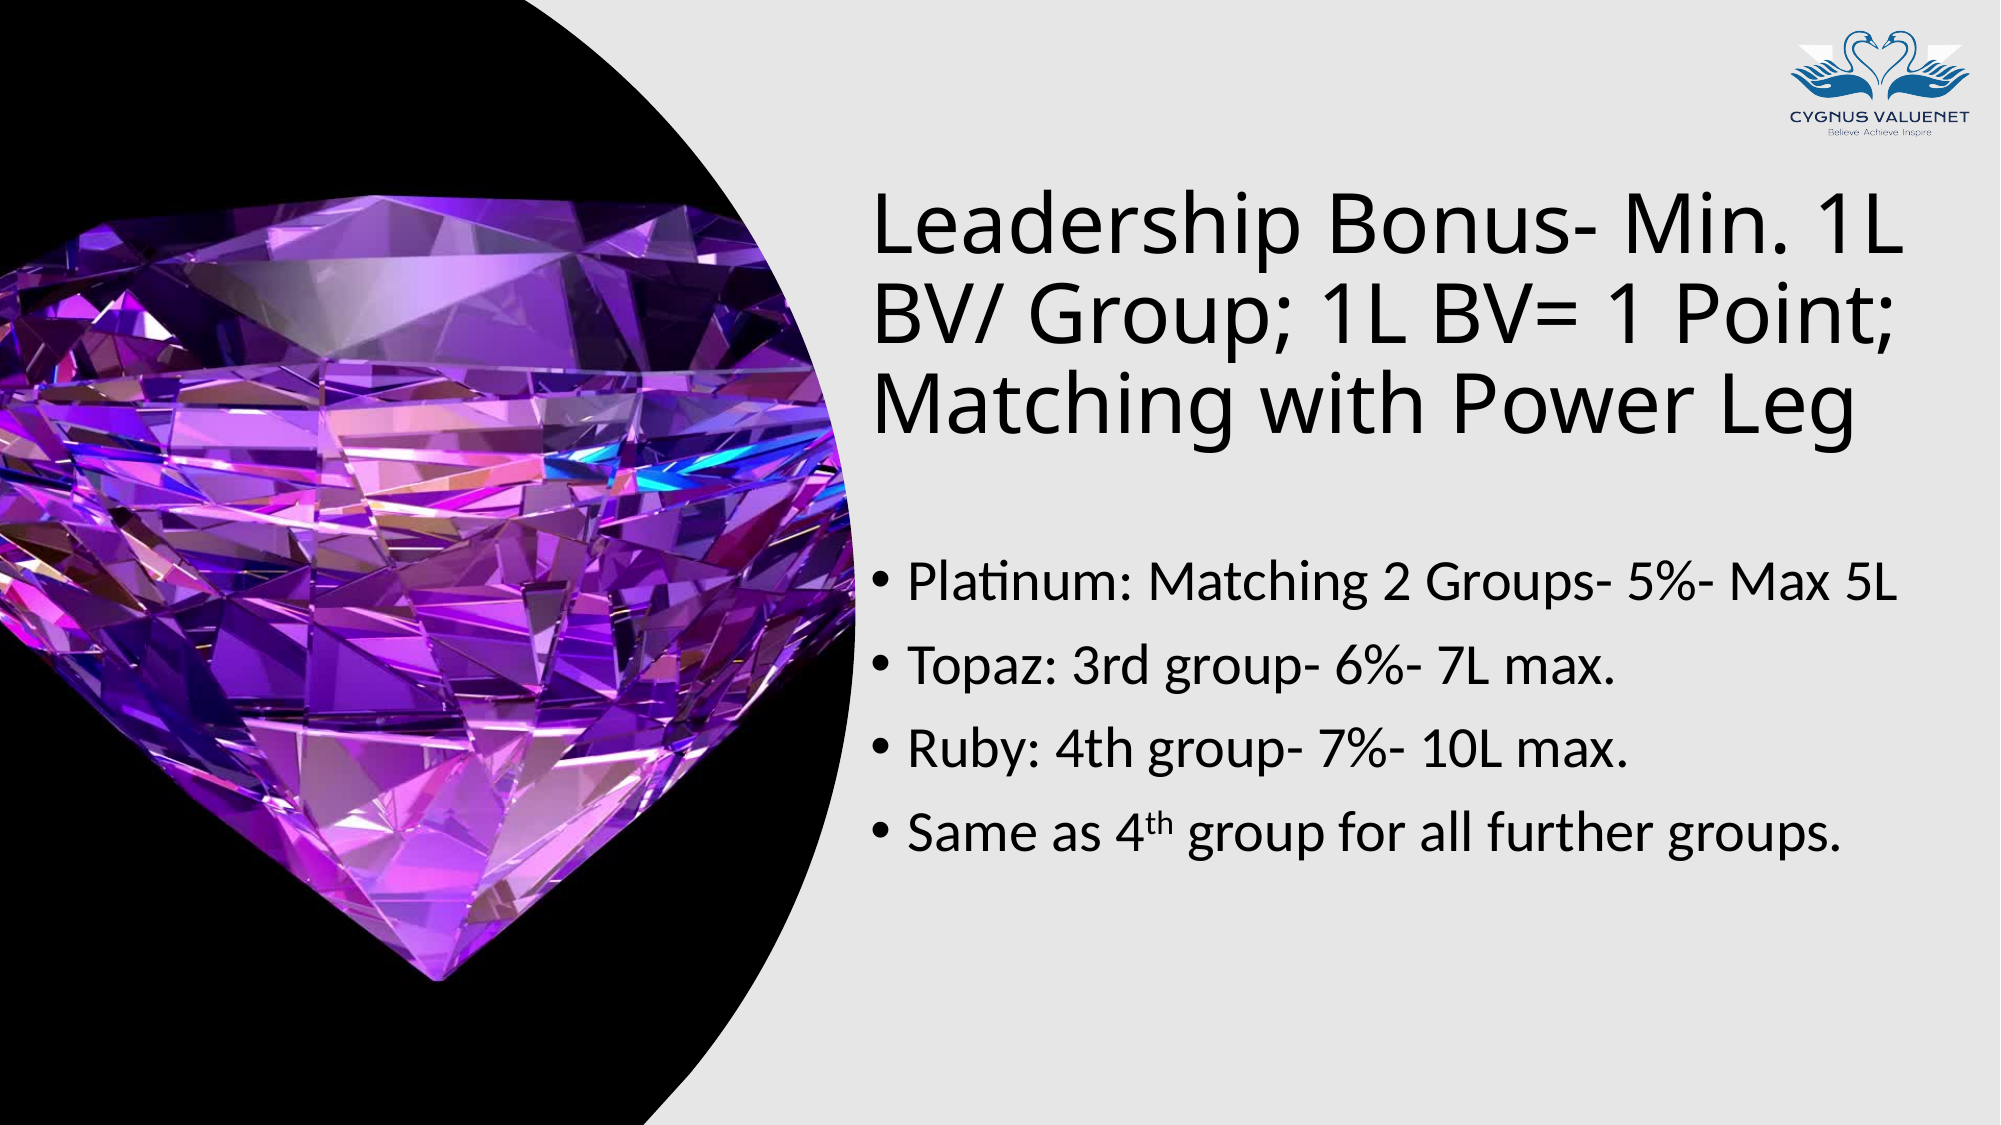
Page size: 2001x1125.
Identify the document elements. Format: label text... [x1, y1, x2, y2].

title Leadership Bonus- Min. 1L BV/ Group; 1L BV= 1 Point; Matching with Power Leg [856, 161, 1954, 471]
picture [1760, 0, 2000, 169]
picture [0, 0, 856, 1125]
list Platinum: Matching 2 Groups- 5%- Max 5L Topaz: 3rd group- 6%- 7L max. Ruby: 4th group- 7%- 10L max. Same as 4th group for all further groups. [856, 542, 2000, 1084]
